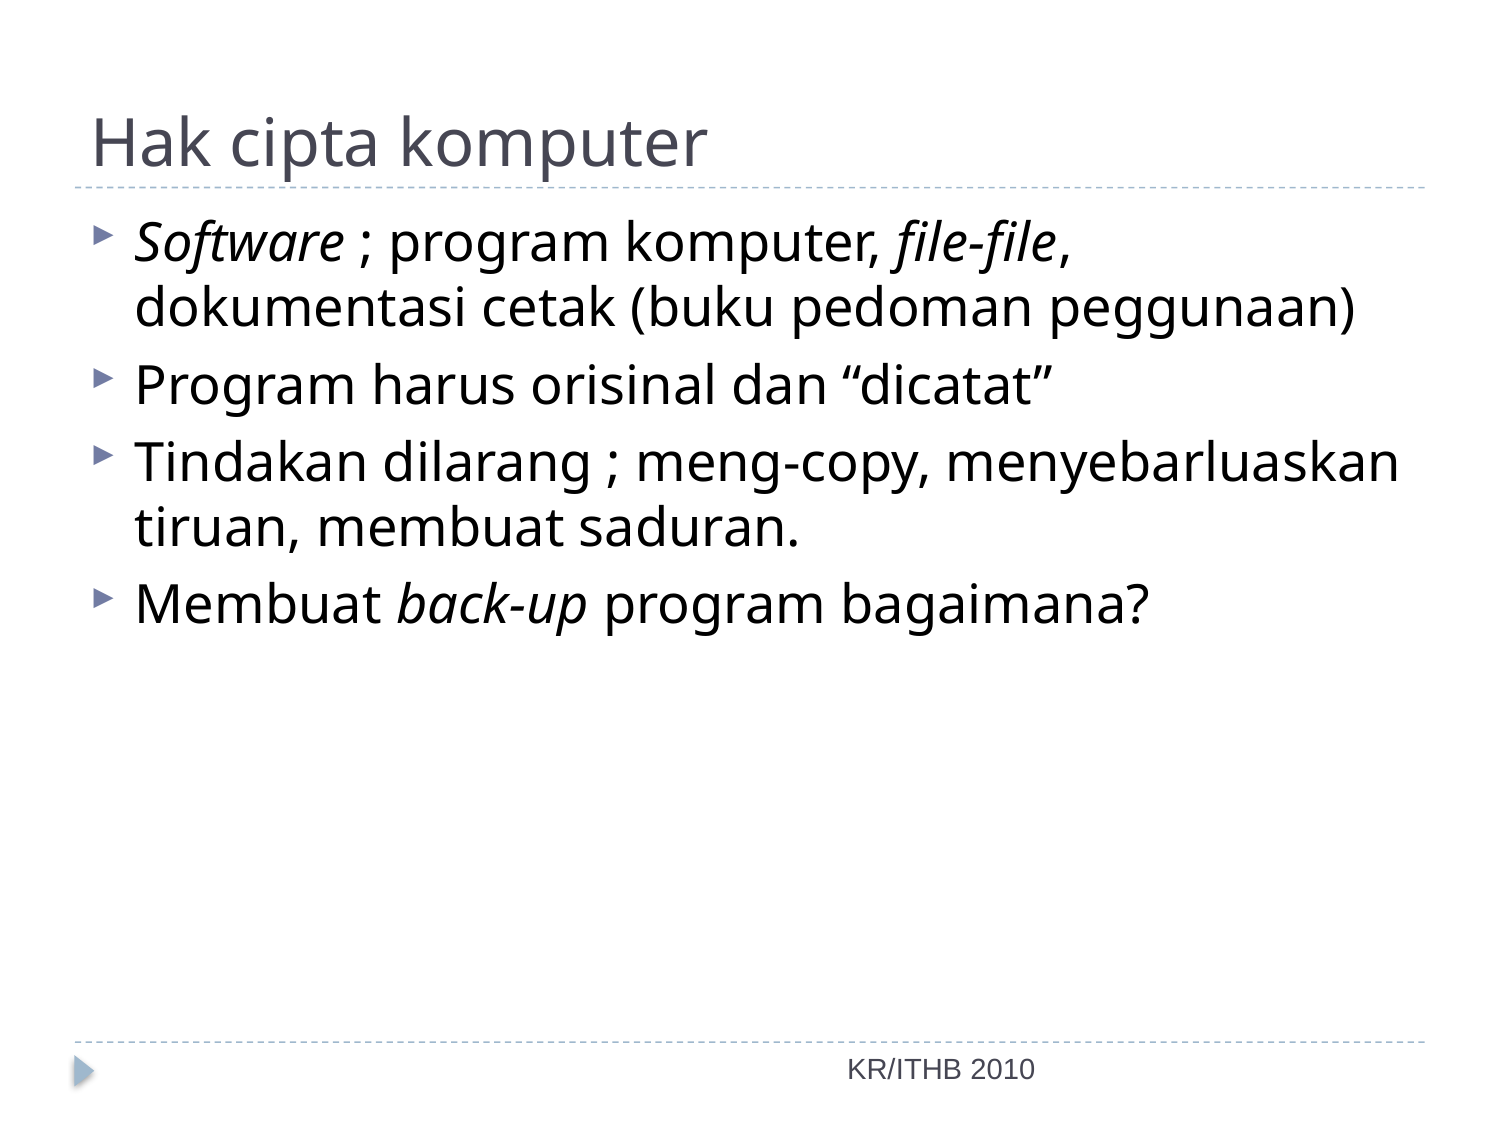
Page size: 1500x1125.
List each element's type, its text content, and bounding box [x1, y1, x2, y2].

title Hak cipta komputer [74, 24, 1426, 188]
footer KR/ITHB 2010 [475, 1042, 1051, 1103]
list Software ; program komputer, file-file, dokumentasi cetak (buku pedoman peggunaan) Program harus orisinal dan “dicatat” Tindakan dilarang ; meng-copy, menyebarluaskan tiruan, membuat saduran. Membuat back-up program bagaimana? [74, 199, 1426, 1011]
